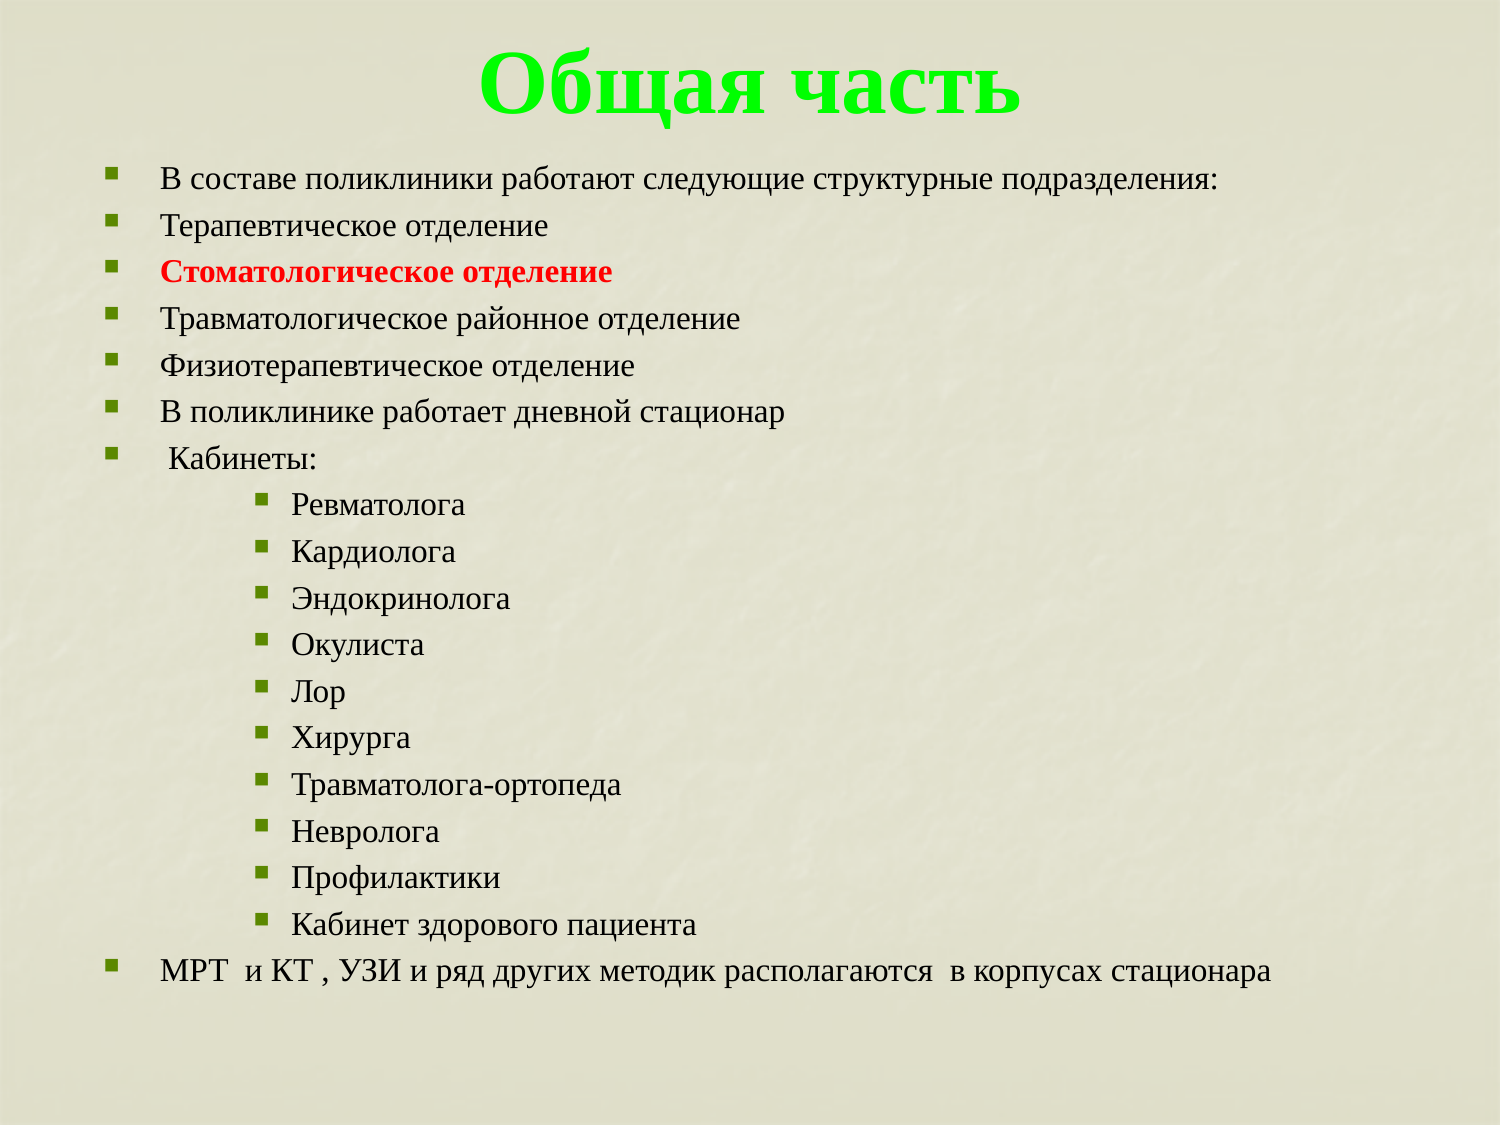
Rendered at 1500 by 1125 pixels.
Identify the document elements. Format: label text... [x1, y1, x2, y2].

title Общая часть [74, 0, 1426, 172]
text_box [0, 739, 1500, 1125]
list В составе поликлиники работают следующие структурные подразделения: Терапевтическое отделение Стоматологическое отделение Травматологическое районное отделение Физиотерапевтическое отделение В поликлинике работает дневной стационар Кабинеты: Ревматолога Кардиолога Эндокринолога Окулиста Лор Хирурга Травматолога-ортопеда Невролога Профилактики Кабинет здорового пациента МРТ и КТ , УЗИ и ряд других методик располагаются в корпусах стационара [88, 148, 1306, 739]
